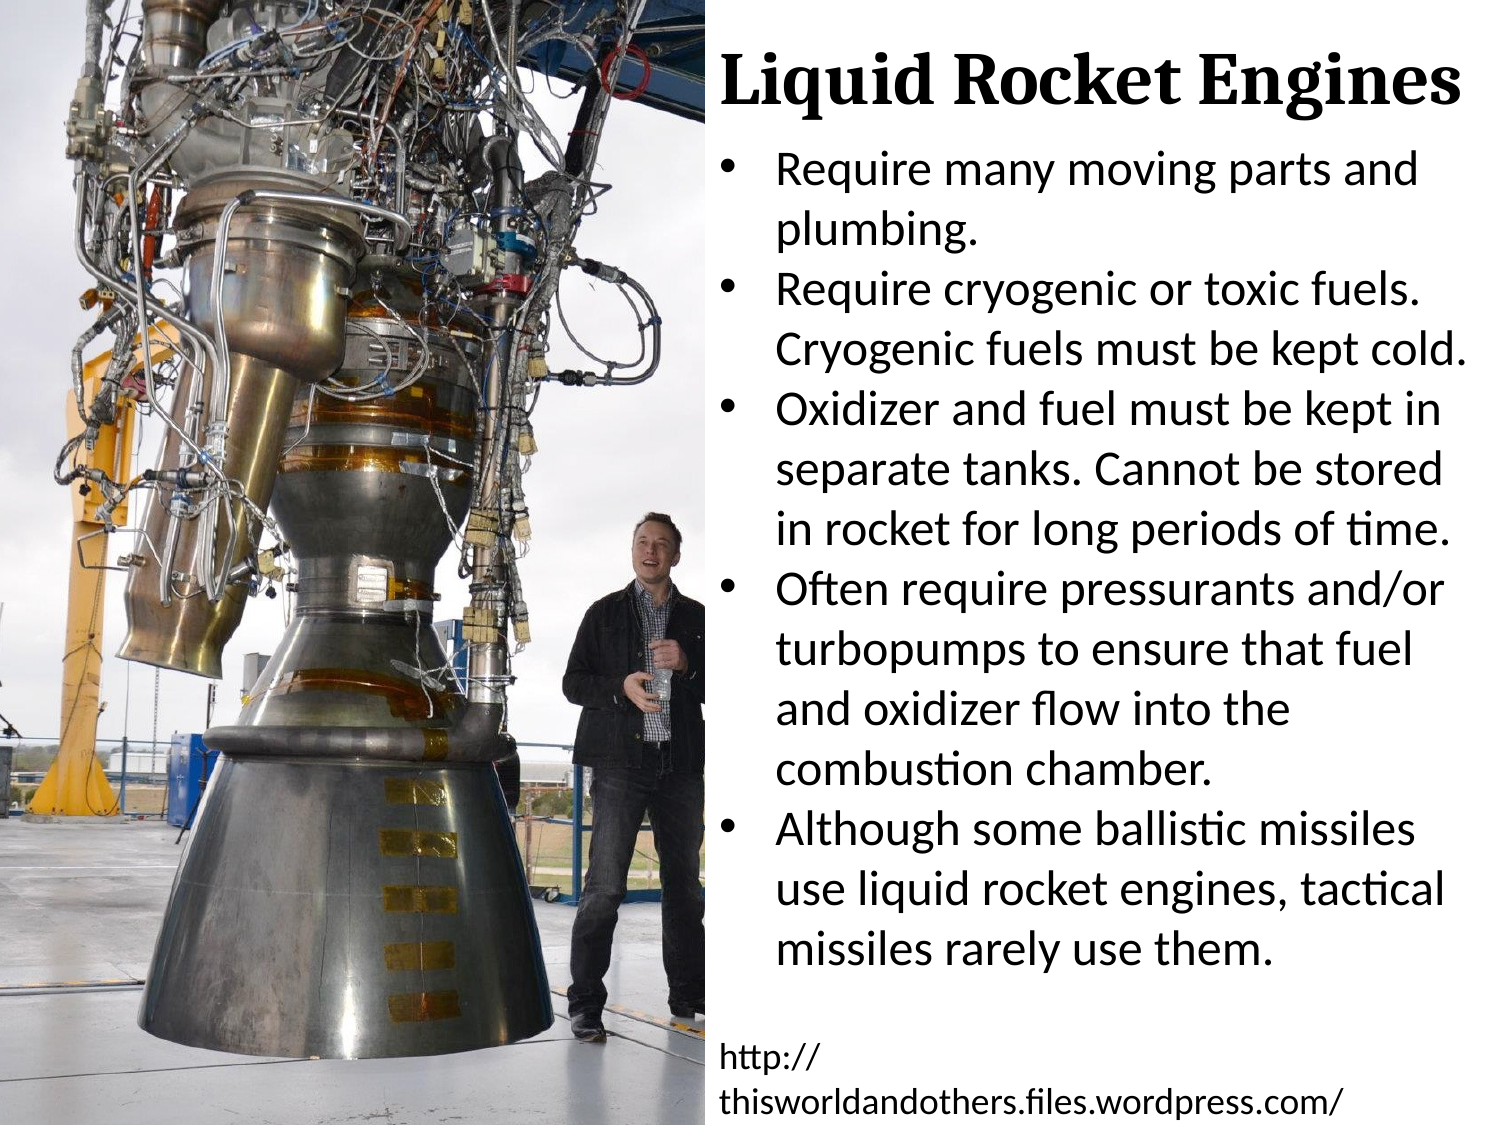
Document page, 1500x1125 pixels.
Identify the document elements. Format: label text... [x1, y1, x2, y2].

text_box Liquid Rocket Engines [709, 21, 1500, 127]
text_box http://thisworldandothers.files.wordpress.com/2013/04/20130423-232832.jpg [709, 1024, 1455, 1125]
picture [0, 0, 705, 1125]
text_box Require many moving parts and plumbing. Require cryogenic or toxic fuels. Cryogenic fuels must be kept cold. Oxidizer and fuel must be kept in separate tanks. Cannot be stored in rocket for long periods of time. Often require pressurants and/or turbopumps to ensure that fuel and oxidizer flow into the combustion chamber. Although some ballistic missiles use liquid rocket engines, tactical missiles rarely use them. [709, 127, 1500, 983]
